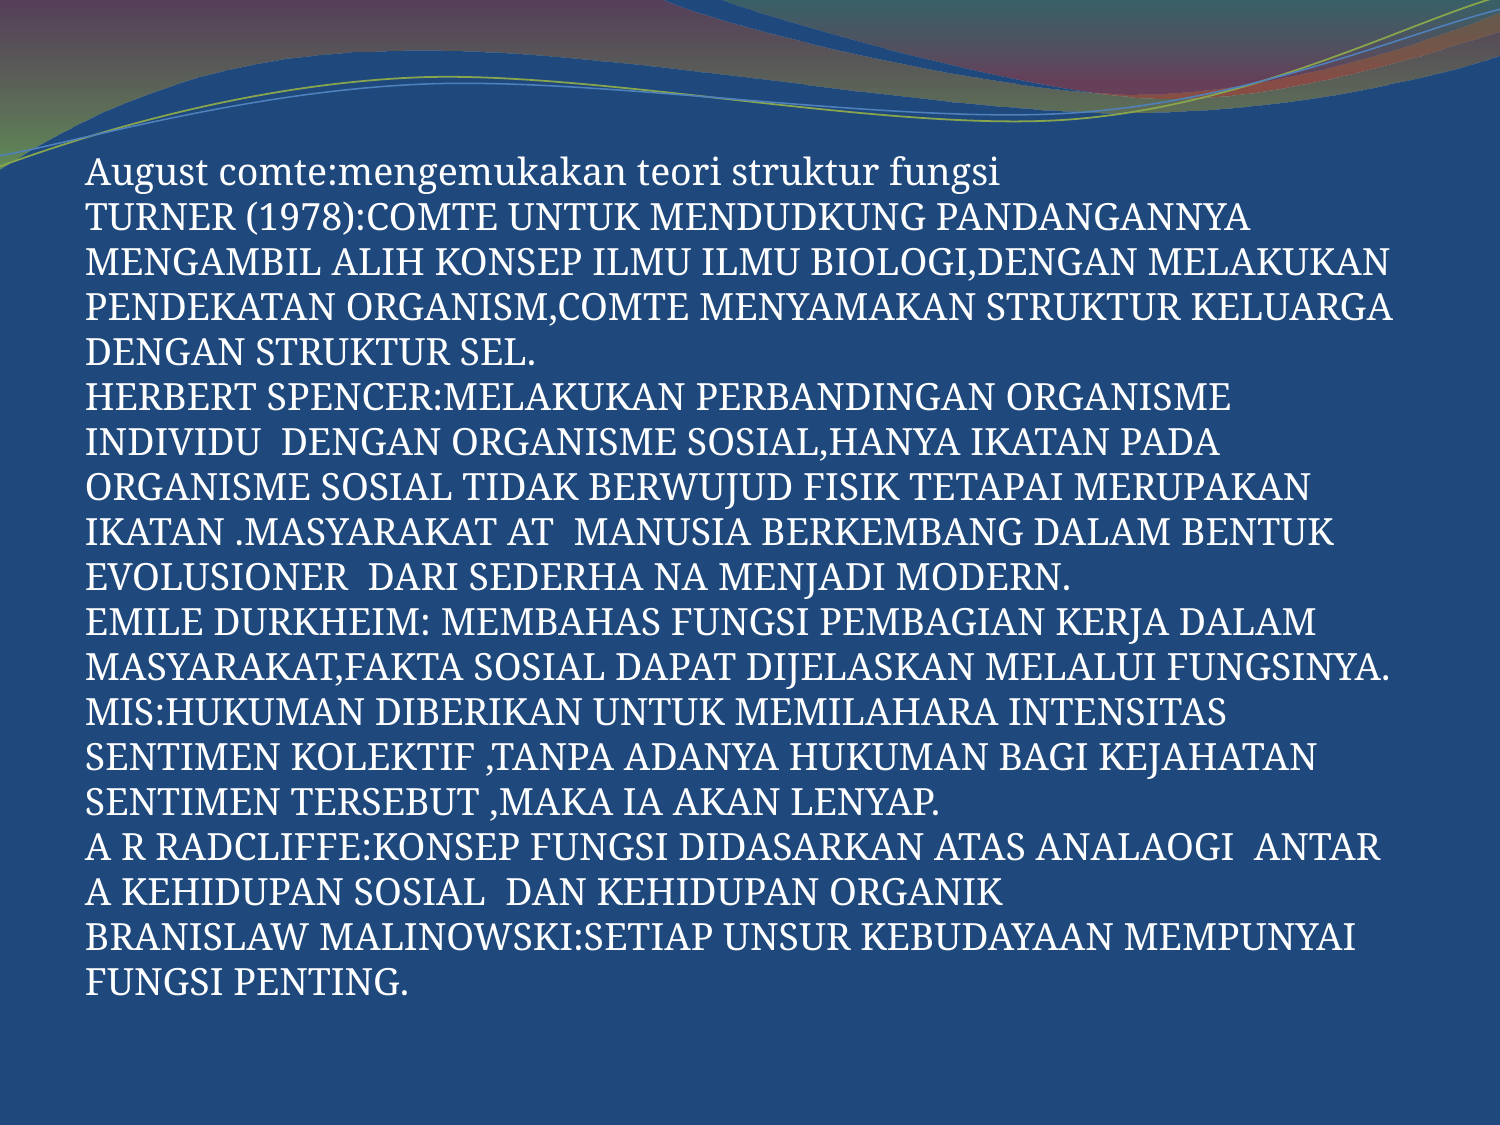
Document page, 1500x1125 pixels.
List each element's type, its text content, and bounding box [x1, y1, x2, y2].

text_box August comte:mengemukakan teori struktur fungsi TURNER (1978):COMTE UNTUK MENDUDKUNG PANDANGANNYA MENGAMBIL ALIH KONSEP ILMU ILMU BIOLOGI,DENGAN MELAKUKAN PENDEKATAN ORGANISM,COMTE MENYAMAKAN STRUKTUR KELUARGA DENGAN STRUKTUR SEL. HERBERT SPENCER:MELAKUKAN PERBANDINGAN ORGANISME INDIVIDU DENGAN ORGANISME SOSIAL,HANYA IKATAN PADA ORGANISME SOSIAL TIDAK BERWUJUD FISIK TETAPAI MERUPAKAN IKATAN .MASYARAKAT AT MANUSIA BERKEMBANG DALAM BENTUK EVOLUSIONER DARI SEDERHA NA MENJADI MODERN. EMILE DURKHEIM: MEMBAHAS FUNGSI PEMBAGIAN KERJA DALAM MASYARAKAT,FAKTA SOSIAL DAPAT DIJELASKAN MELALUI FUNGSINYA. MIS:HUKUMAN DIBERIKAN UNTUK MEMILAHARA INTENSITAS SENTIMEN KOLEKTIF ,TANPA ADANYA HUKUMAN BAGI KEJAHATAN SENTIMEN TERSEBUT ,MAKA IA AKAN LENYAP. A R RADCLIFFE:KONSEP FUNGSI DIDASARKAN ATAS ANALAOGI ANTAR A KEHIDUPAN SOSIAL DAN KEHIDUPAN ORGANIK BRANISLAW MALINOWSKI:SETIAP UNSUR KEBUDAYAAN MEMPUNYAI FUNGSI PENTING. [70, 140, 1418, 1011]
